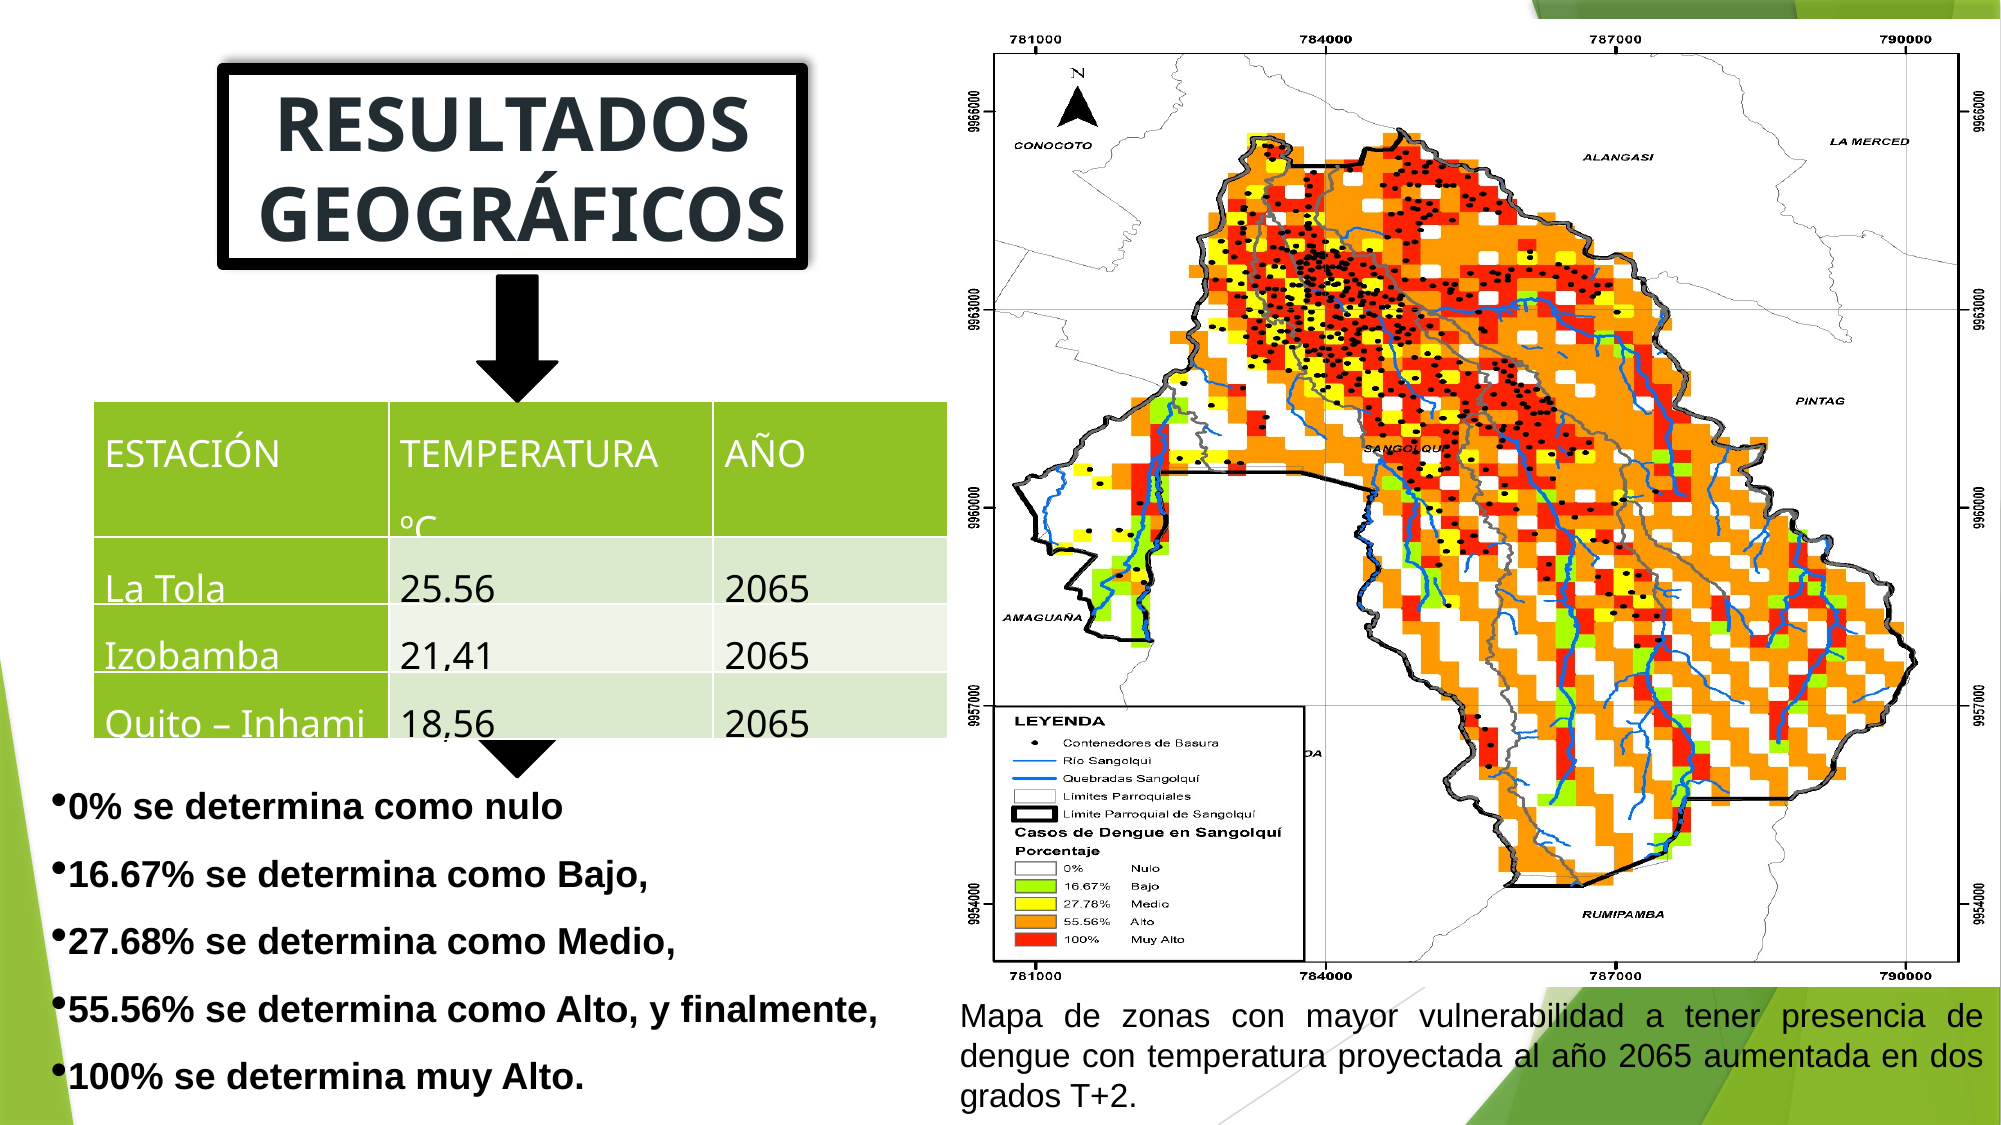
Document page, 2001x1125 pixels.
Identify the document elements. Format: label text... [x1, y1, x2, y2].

table_cell 2065 [714, 605, 944, 671]
text_box [478, 740, 557, 779]
table_cell 18,56 [390, 673, 712, 738]
table_header TEMPERATURA ºC [390, 402, 712, 536]
text_box Mapa de zonas con mayor vulnerabilidad a tener presencia de dengue con temperatura proyectada al año 2065 aumentada en dos grados T+2. [945, 996, 2000, 1122]
table_cell 25.56 [390, 538, 712, 603]
table_cell Quito – Inhami [94, 673, 388, 738]
table_cell 2065 [714, 538, 944, 603]
table_cell La Tola [94, 538, 388, 603]
text_box [476, 274, 559, 403]
picture [949, 19, 2000, 988]
table_header AÑO [714, 402, 944, 536]
text_box RESULTADOS GEOGRÁFICOS [222, 67, 803, 266]
table_cell 21,41 [390, 605, 712, 671]
table_header ESTACIÓN [94, 402, 388, 536]
text_box 0% se determina como nulo 16.67% se determina como Bajo, 27.68% se determina como Medio, 55.56% se determina como Alto, y finalmente, 100% se determina muy Alto. [37, 684, 1004, 1105]
table_cell Izobamba [94, 605, 388, 671]
table_cell 2065 [714, 673, 944, 738]
